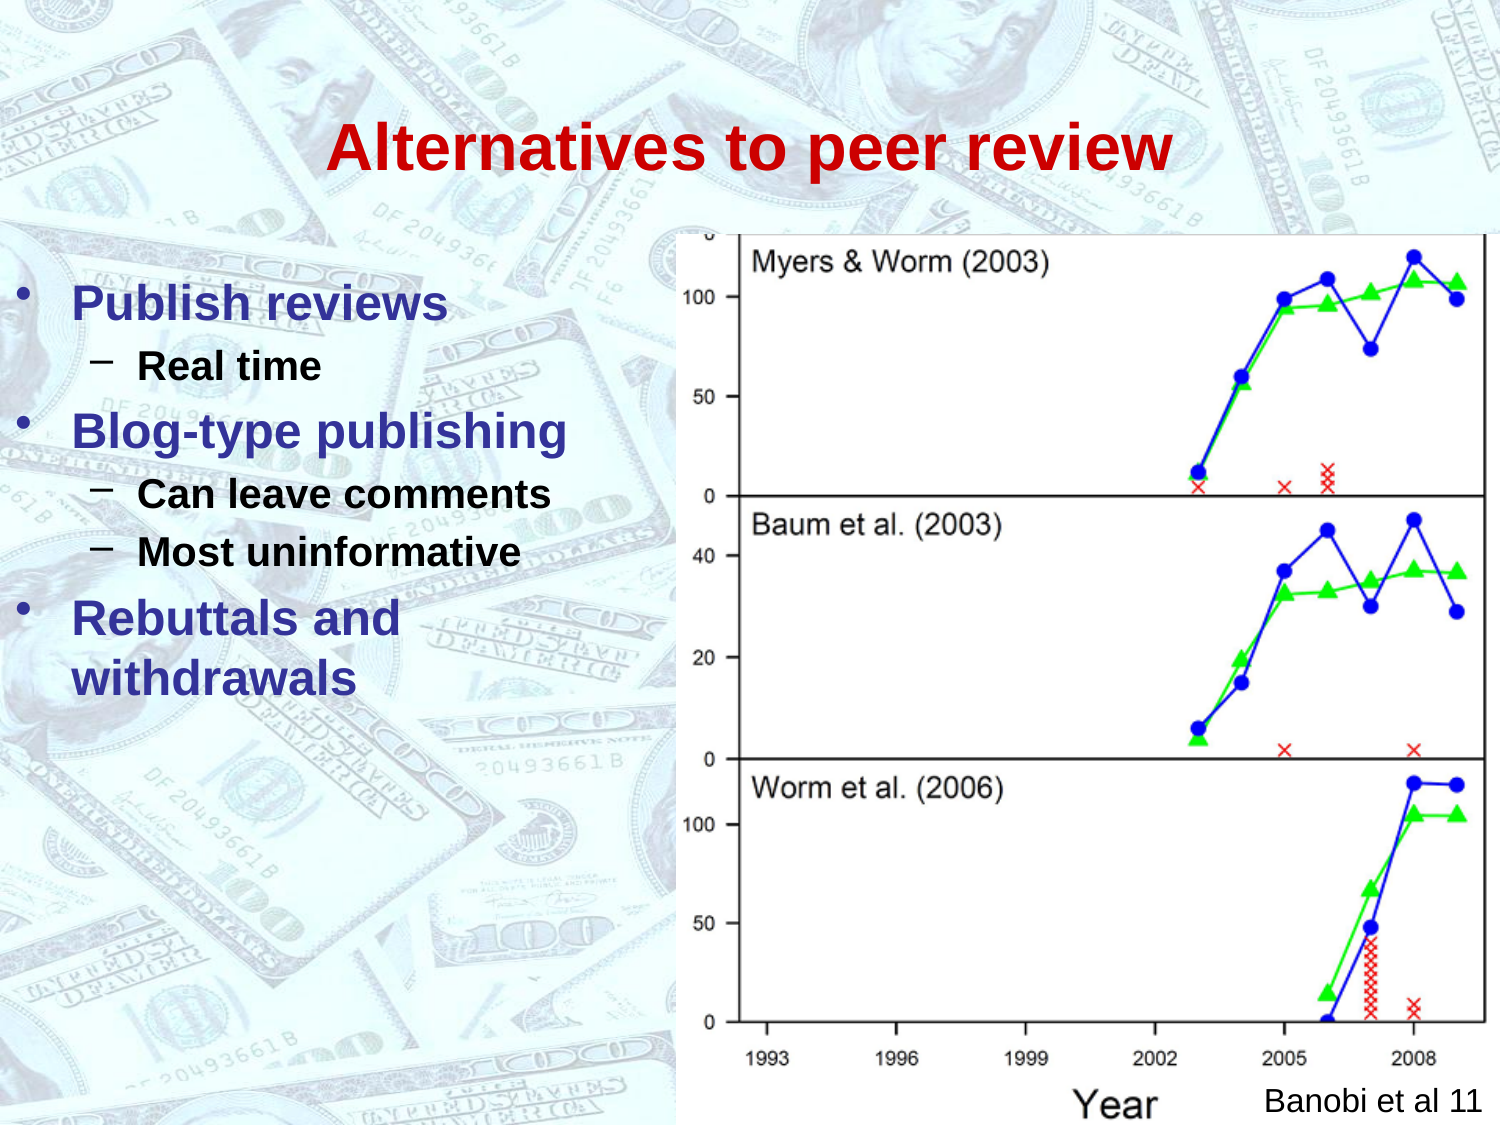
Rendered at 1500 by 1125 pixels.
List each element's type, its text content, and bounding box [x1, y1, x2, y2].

list Publish reviews Real time Blog-type publishing Can leave comments Most uninformative Rebuttals and withdrawals [0, 262, 671, 1005]
title Alternatives to peer review [75, 50, 1425, 238]
picture [0, 0, 1500, 1125]
